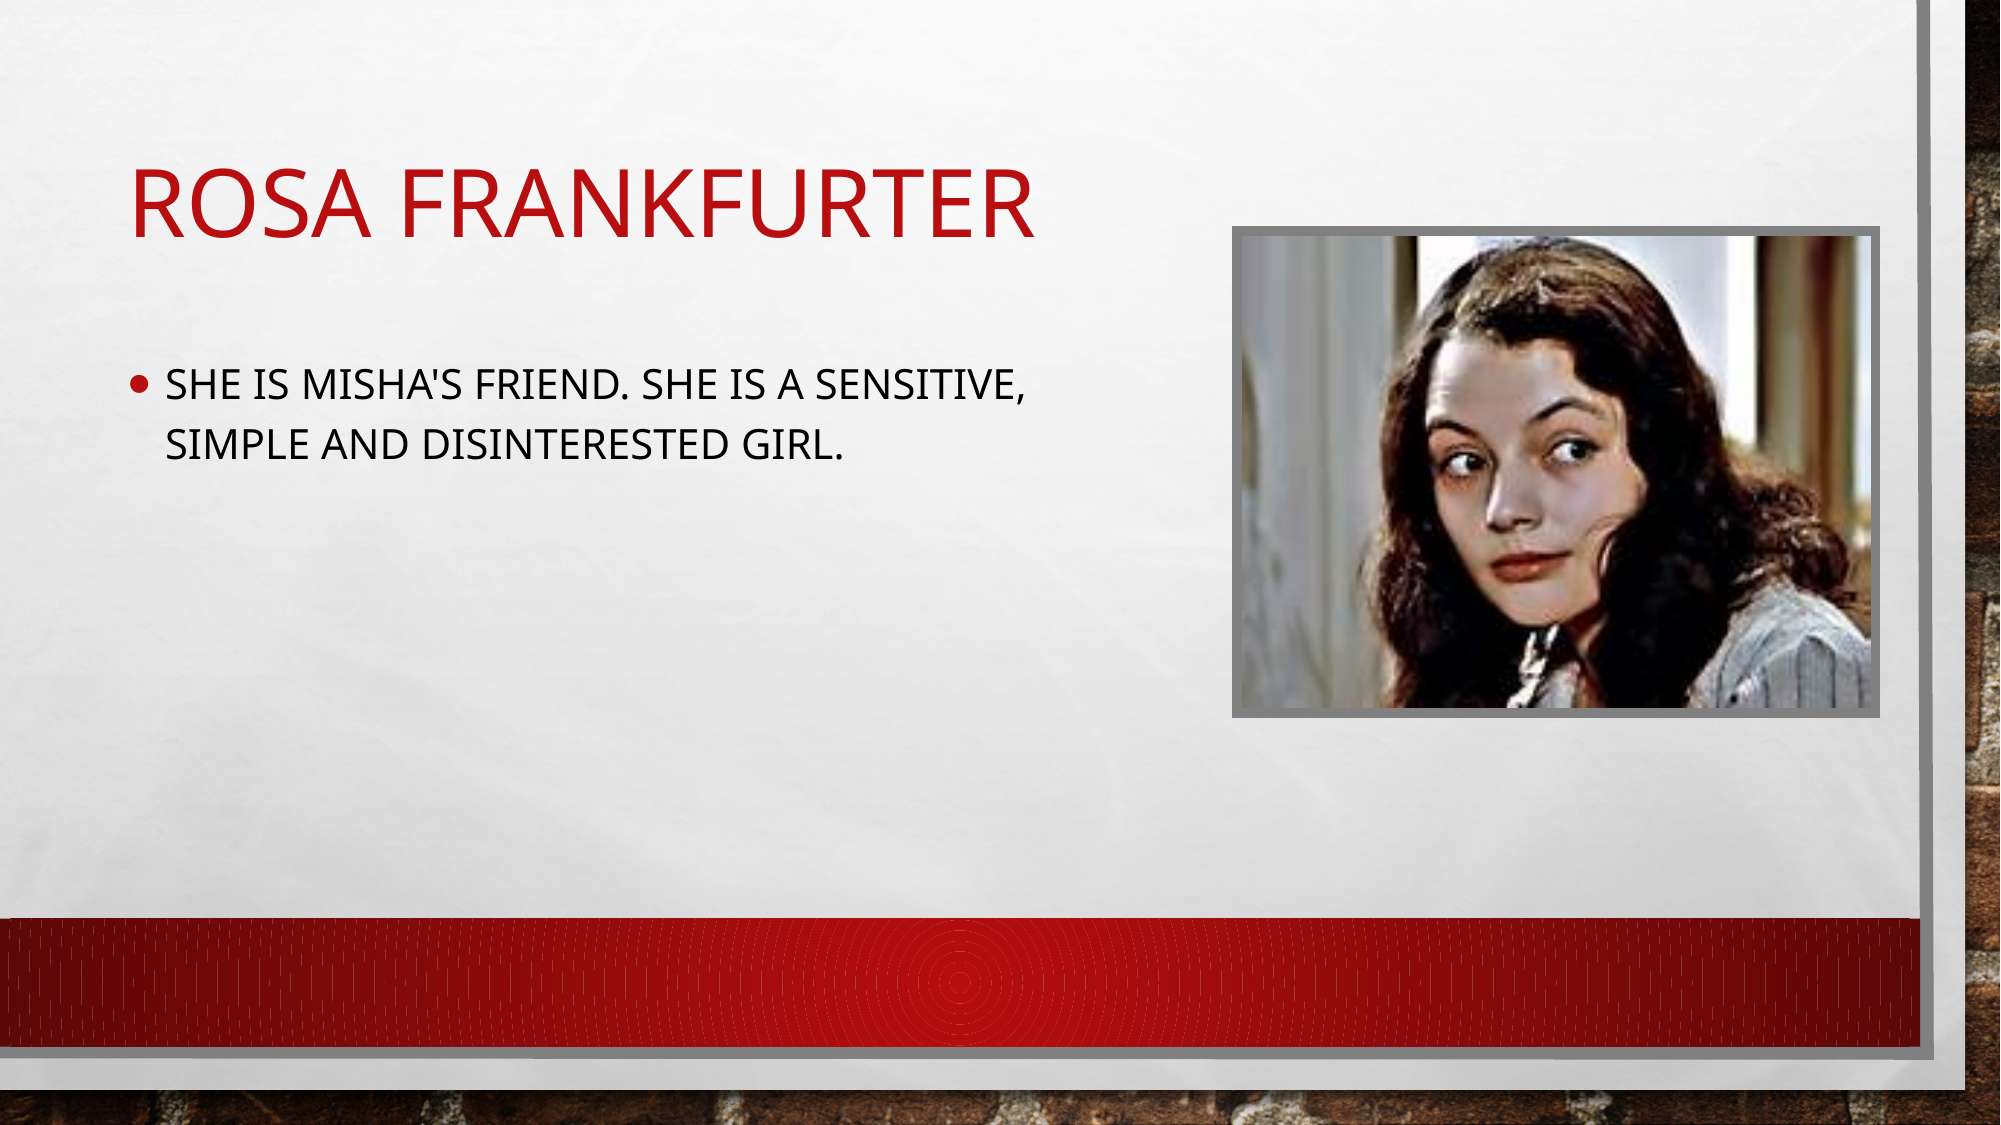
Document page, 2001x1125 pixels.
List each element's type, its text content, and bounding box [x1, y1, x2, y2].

title Rosa Frankfurter [112, 112, 1162, 302]
picture [0, 0, 2000, 1125]
picture [1241, 235, 1872, 709]
list She is Misha's friend. She is a sensitive, simple and disinterested girl. [112, 340, 1162, 881]
